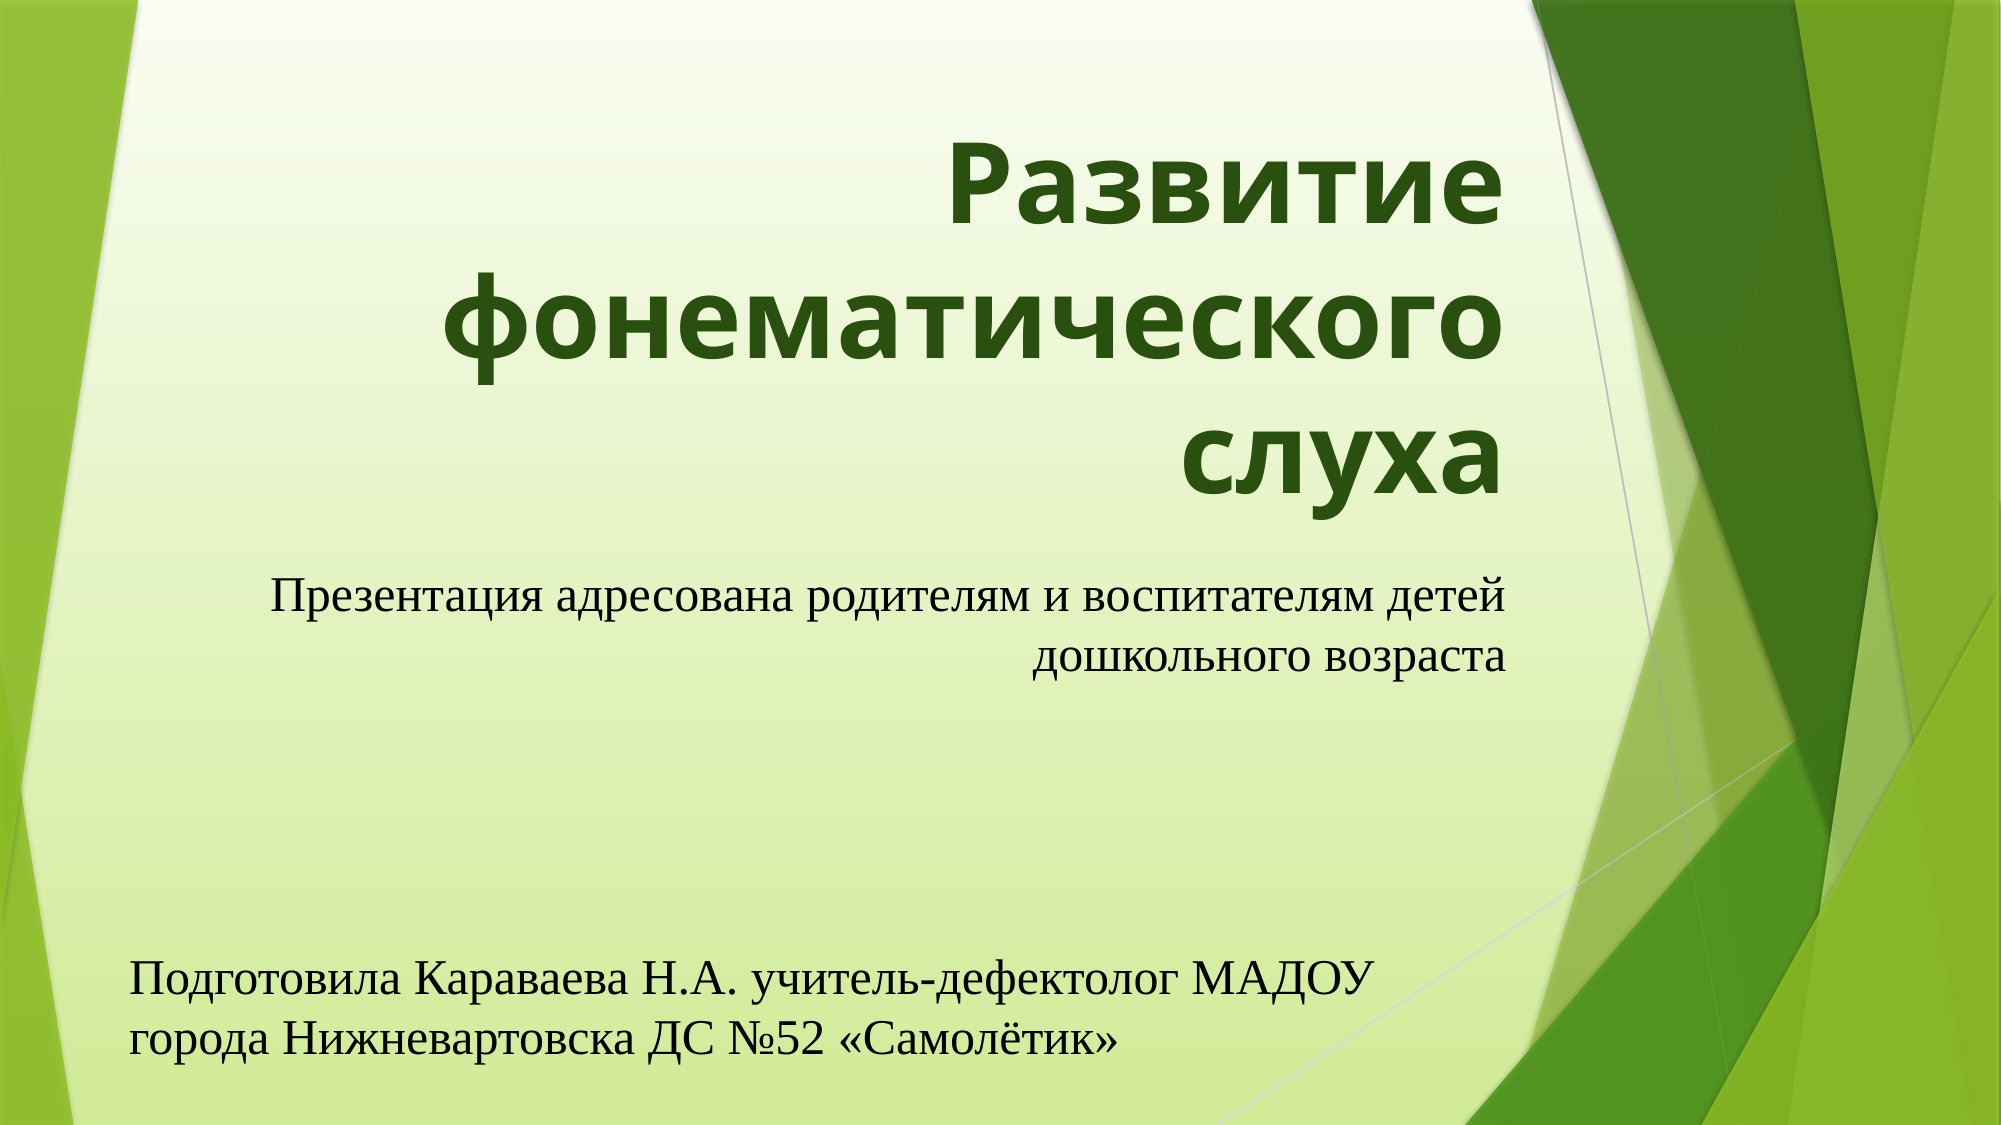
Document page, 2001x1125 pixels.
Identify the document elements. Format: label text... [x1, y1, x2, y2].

title Развитие фонематического слуха [247, 394, 1522, 553]
subtitle Презентация адресована родителям и воспитателям детей дошкольного возраста Подготовила Караваева Н.А. учитель-дефектолог МАДОУ города Нижневартовска ДС №52 «Самолётик» [114, 553, 1522, 1004]
